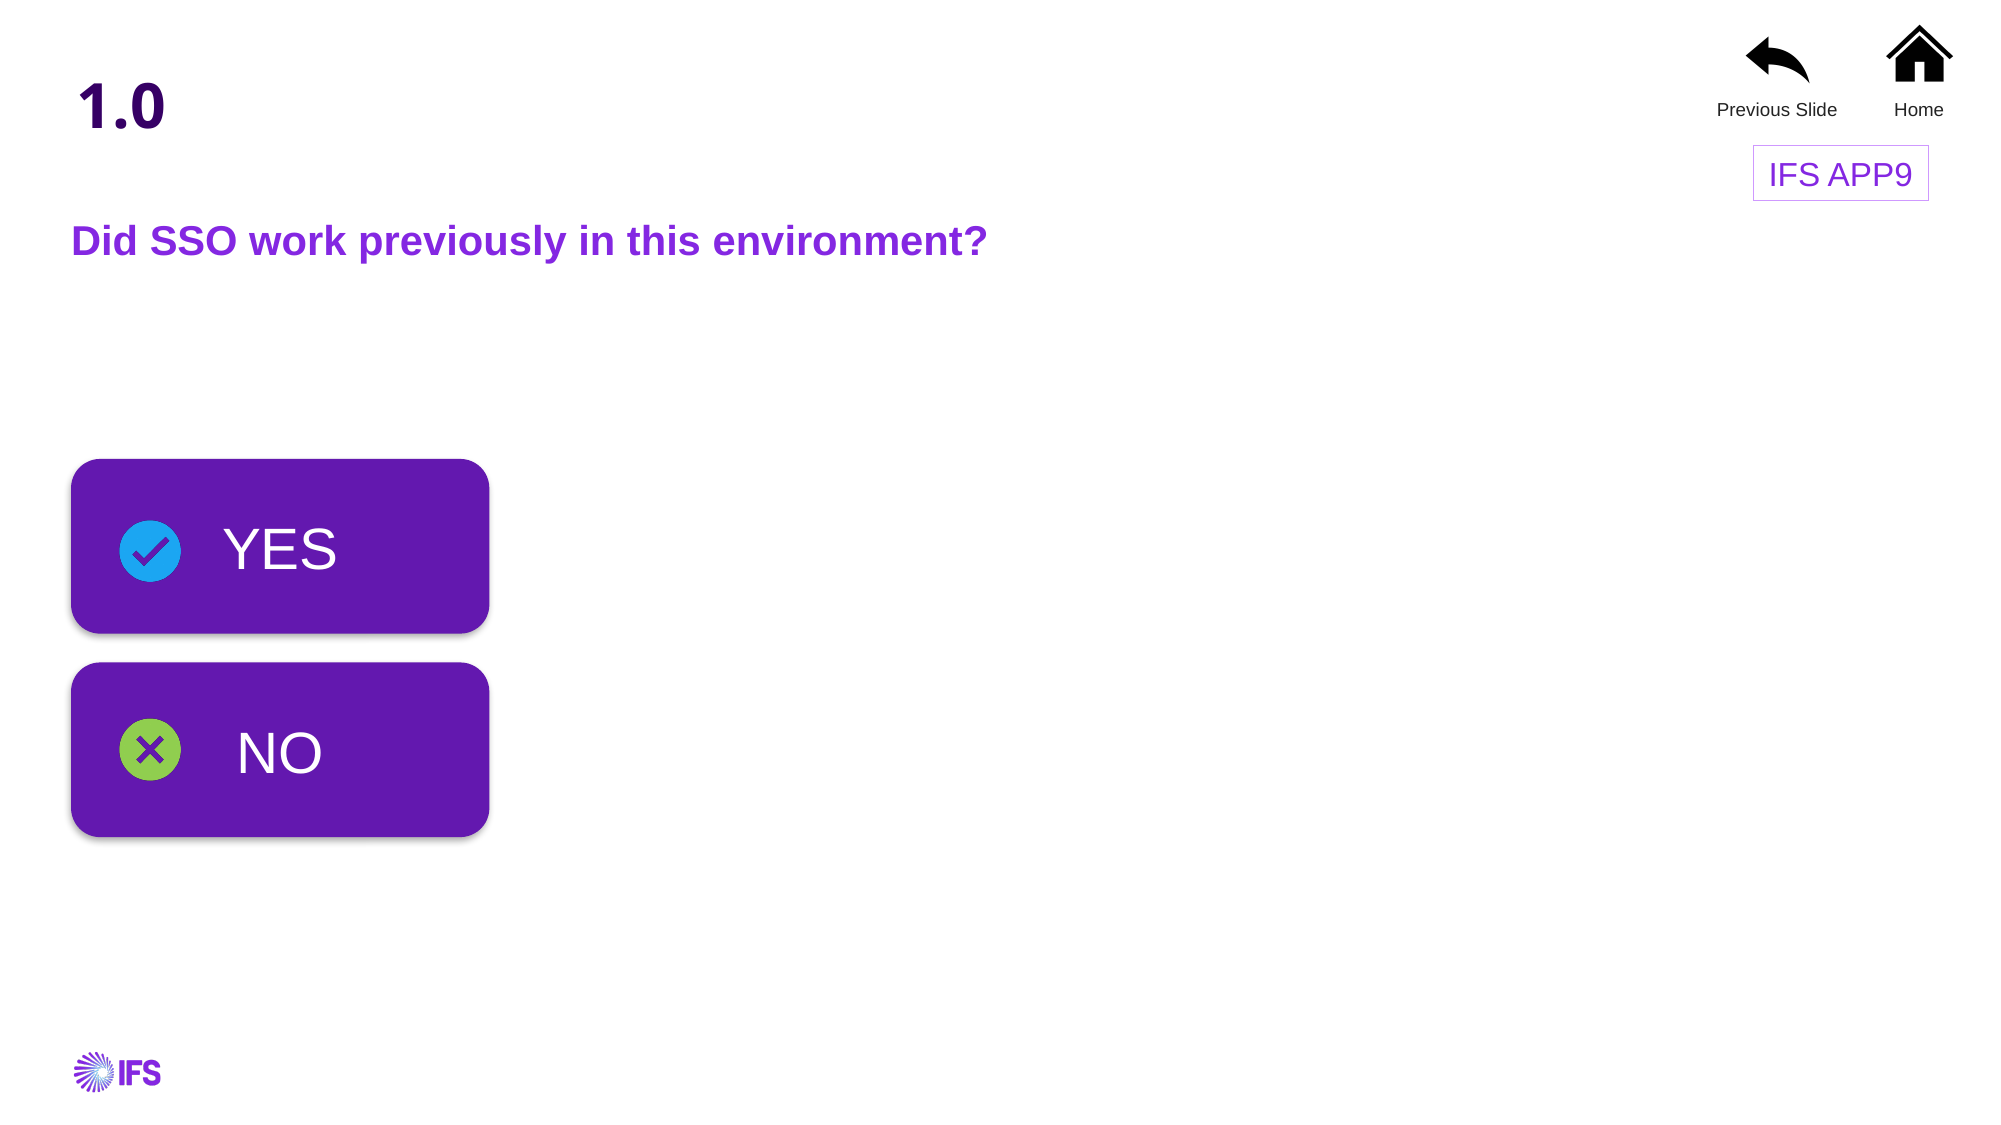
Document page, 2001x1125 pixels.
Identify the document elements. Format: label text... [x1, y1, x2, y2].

text_box IFS APP9 [1753, 145, 1929, 201]
text_box NO [70, 661, 491, 839]
picture [111, 512, 189, 590]
picture [1739, 21, 1816, 98]
picture [1881, 14, 1958, 91]
text_box YES [70, 457, 491, 635]
picture [111, 710, 189, 789]
picture [73, 1051, 161, 1093]
text_box Previous Slide [1713, 97, 1841, 120]
text_box Home [1894, 97, 1945, 120]
title 1.0 [76, 66, 327, 142]
text_box Did SSO work previously in this environment? [71, 213, 1182, 290]
